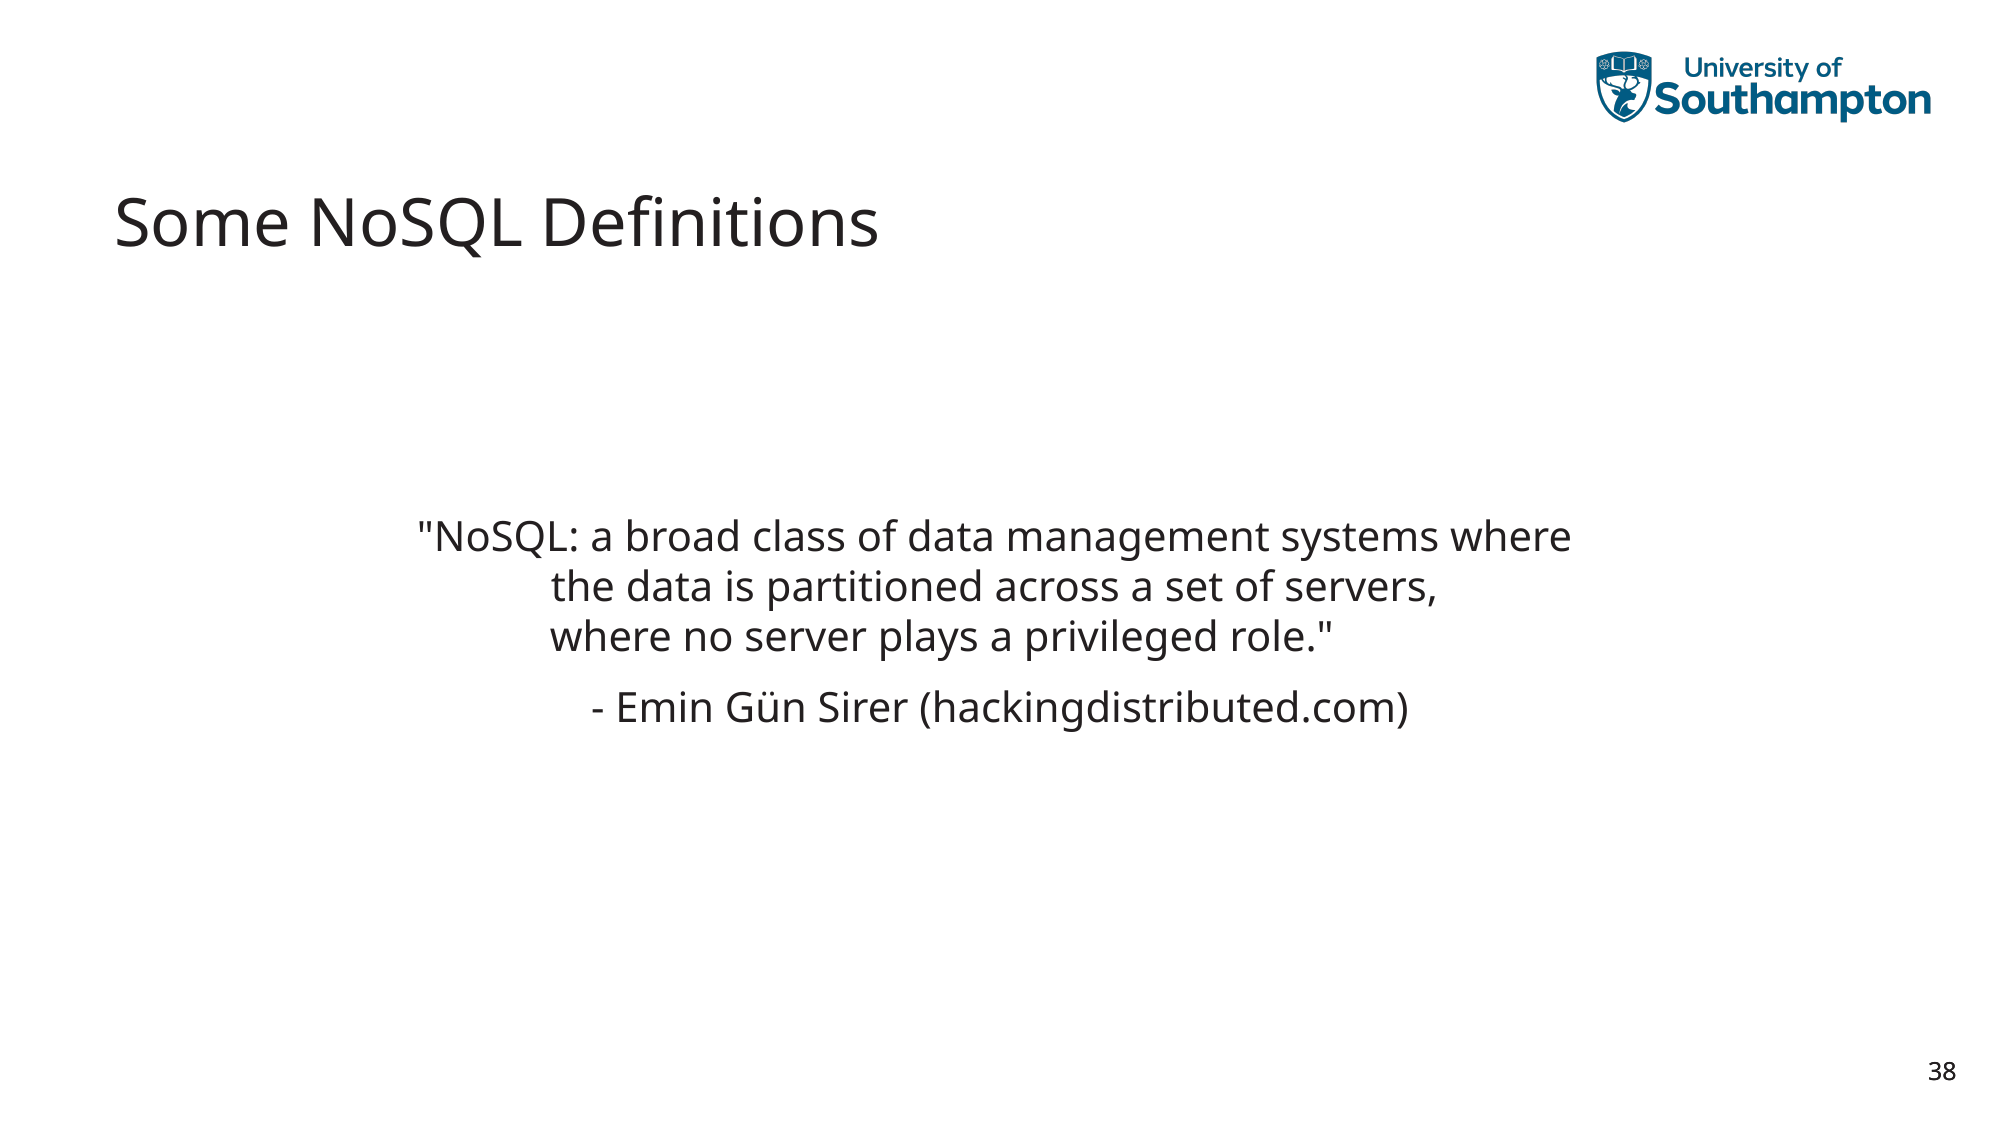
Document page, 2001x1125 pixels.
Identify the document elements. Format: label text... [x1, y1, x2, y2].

picture [1730, 97, 1736, 113]
picture [1527, 0, 2000, 220]
title Some NoSQL Definitions [102, 113, 1898, 268]
picture [1782, 97, 1791, 108]
picture [1808, 97, 1815, 113]
list "NoSQL: a broad class of data management systems where the data is partitioned across a set of servers, where no server plays a privileged role." - Emin Gün Sirer (hackingdistributed.com) [102, 290, 1898, 1024]
slide_number 38 [1897, 1046, 1969, 1094]
picture [1823, 97, 1830, 113]
picture [1607, 76, 1624, 88]
picture [1890, 97, 1900, 108]
picture [1689, 97, 1698, 108]
picture [1847, 97, 1857, 108]
picture [1626, 76, 1636, 88]
picture [1758, 97, 1766, 113]
picture [1600, 80, 1617, 111]
picture [1626, 78, 1648, 111]
